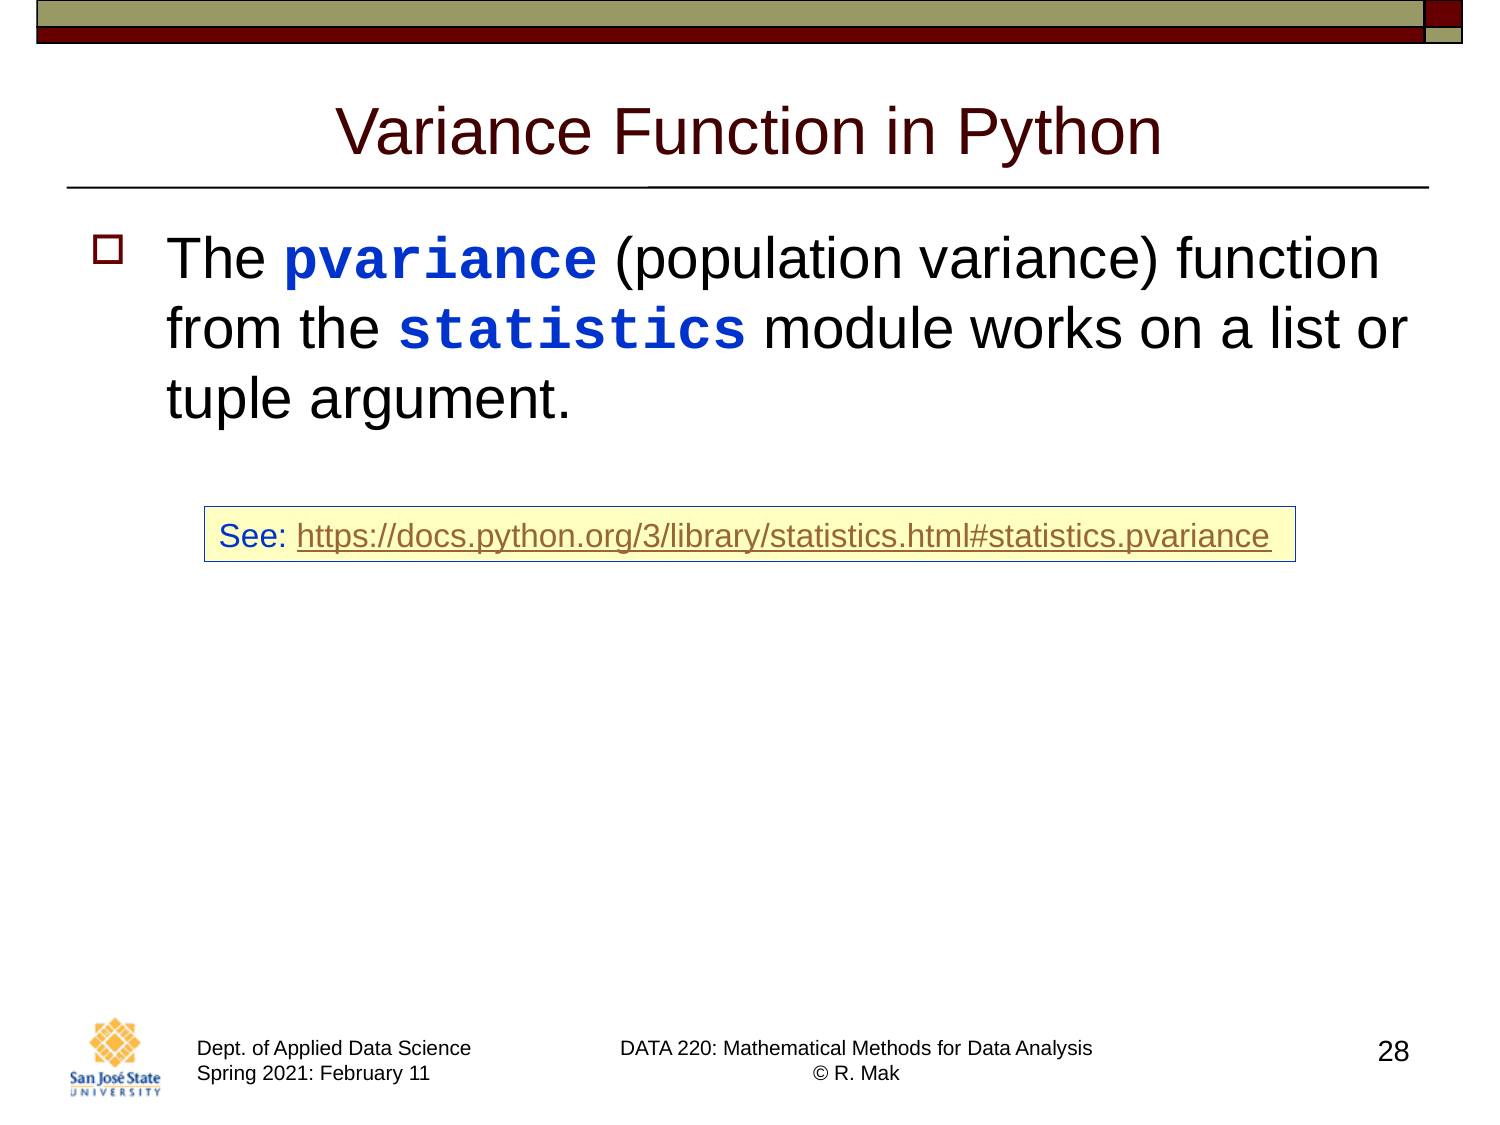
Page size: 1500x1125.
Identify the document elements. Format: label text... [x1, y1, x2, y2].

list The pvariance (population variance) function from the statistics module works on a list or tuple argument. [75, 212, 1425, 443]
slide_number 28 [1305, 1025, 1425, 1100]
text_box See: https://docs.python.org/3/library/statistics.html#statistics.pvariance [204, 506, 1296, 562]
picture [60, 1012, 166, 1112]
title Variance Function in Python [75, 67, 1425, 175]
